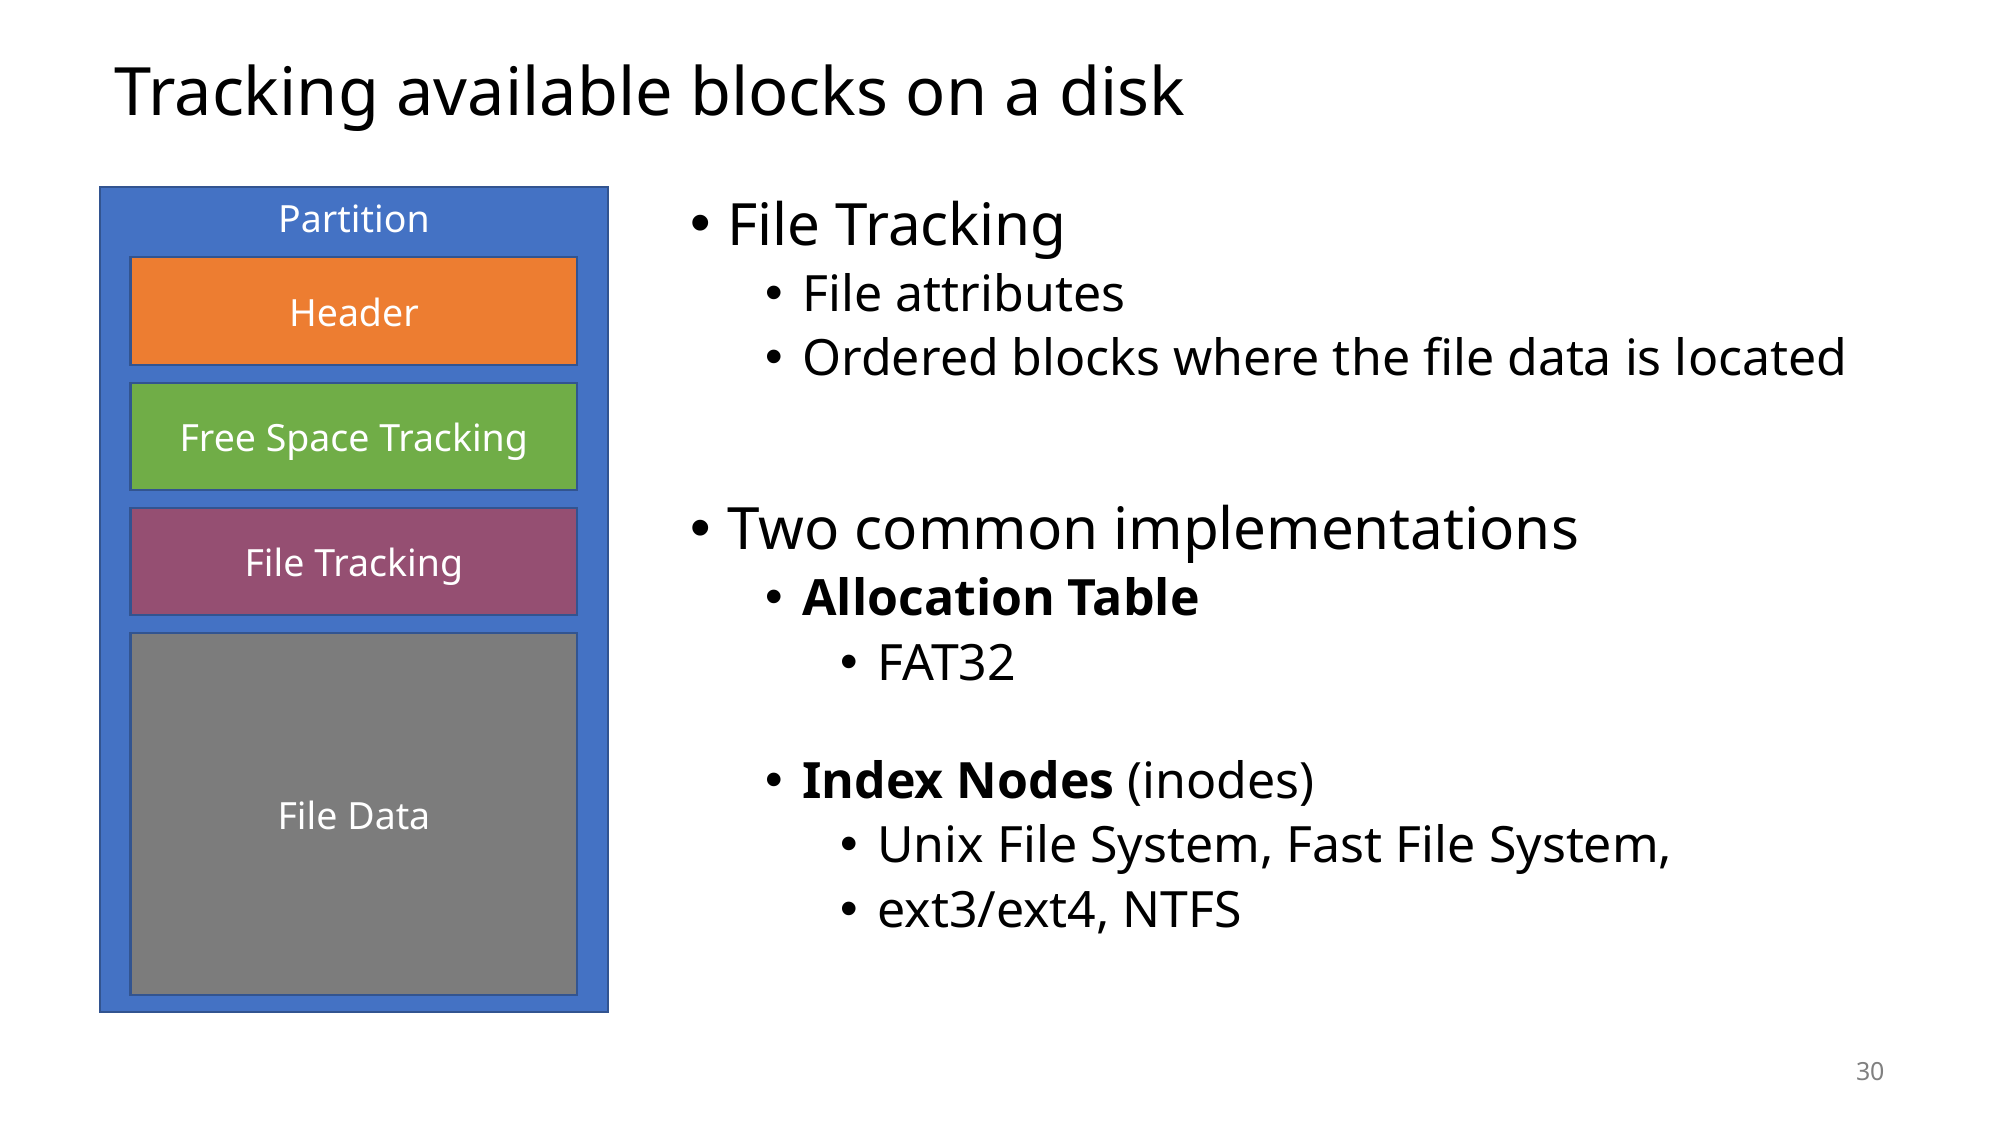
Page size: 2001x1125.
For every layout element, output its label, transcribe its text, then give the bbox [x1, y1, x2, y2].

list File Tracking File attributes Ordered blocks where the file data is located Two common implementations Allocation Table FAT32 Index Nodes (inodes) Unix File System, Fast File System, ext3/ext4, NTFS [675, 187, 1900, 1013]
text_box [99, 187, 609, 1013]
title Tracking available blocks on a disk [99, 37, 1900, 150]
slide_number 30 [1749, 1042, 1900, 1103]
